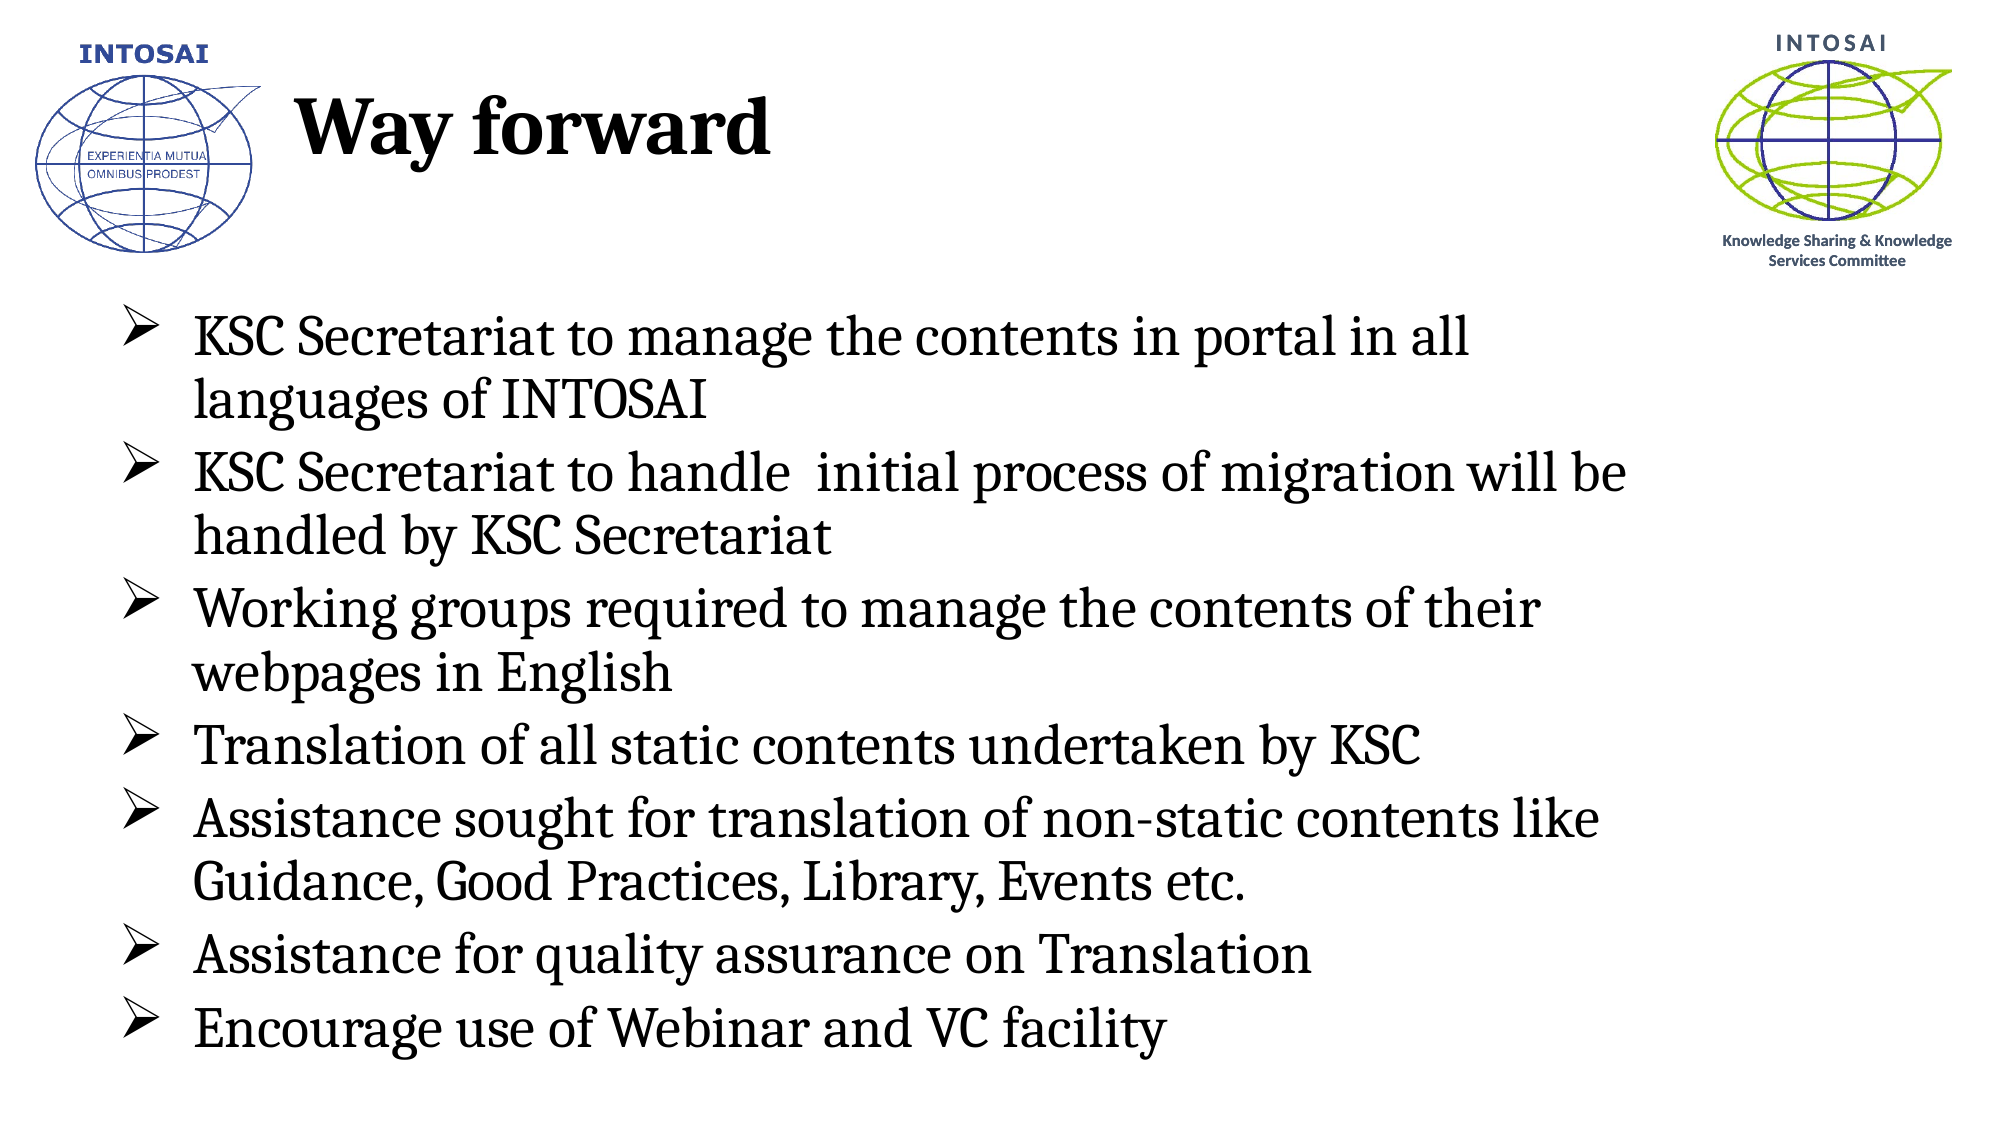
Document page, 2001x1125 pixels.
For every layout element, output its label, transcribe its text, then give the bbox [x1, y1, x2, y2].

title Way forward [279, 55, 1672, 201]
picture [35, 41, 261, 253]
list KSC Secretariat to manage the contents in portal in all languages of INTOSAI KSC Secretariat to handle initial process of migration will be handled by KSC Secretariat Working groups required to manage the contents of their webpages in English Translation of all static contents undertaken by KSC Assistance sought for translation of non-static contents like Guidance, Good Practices, Library, Events etc. Assistance for quality assurance on Translation Encourage use of Webinar and VC facility [84, 217, 1715, 1100]
picture [1715, 60, 1952, 221]
